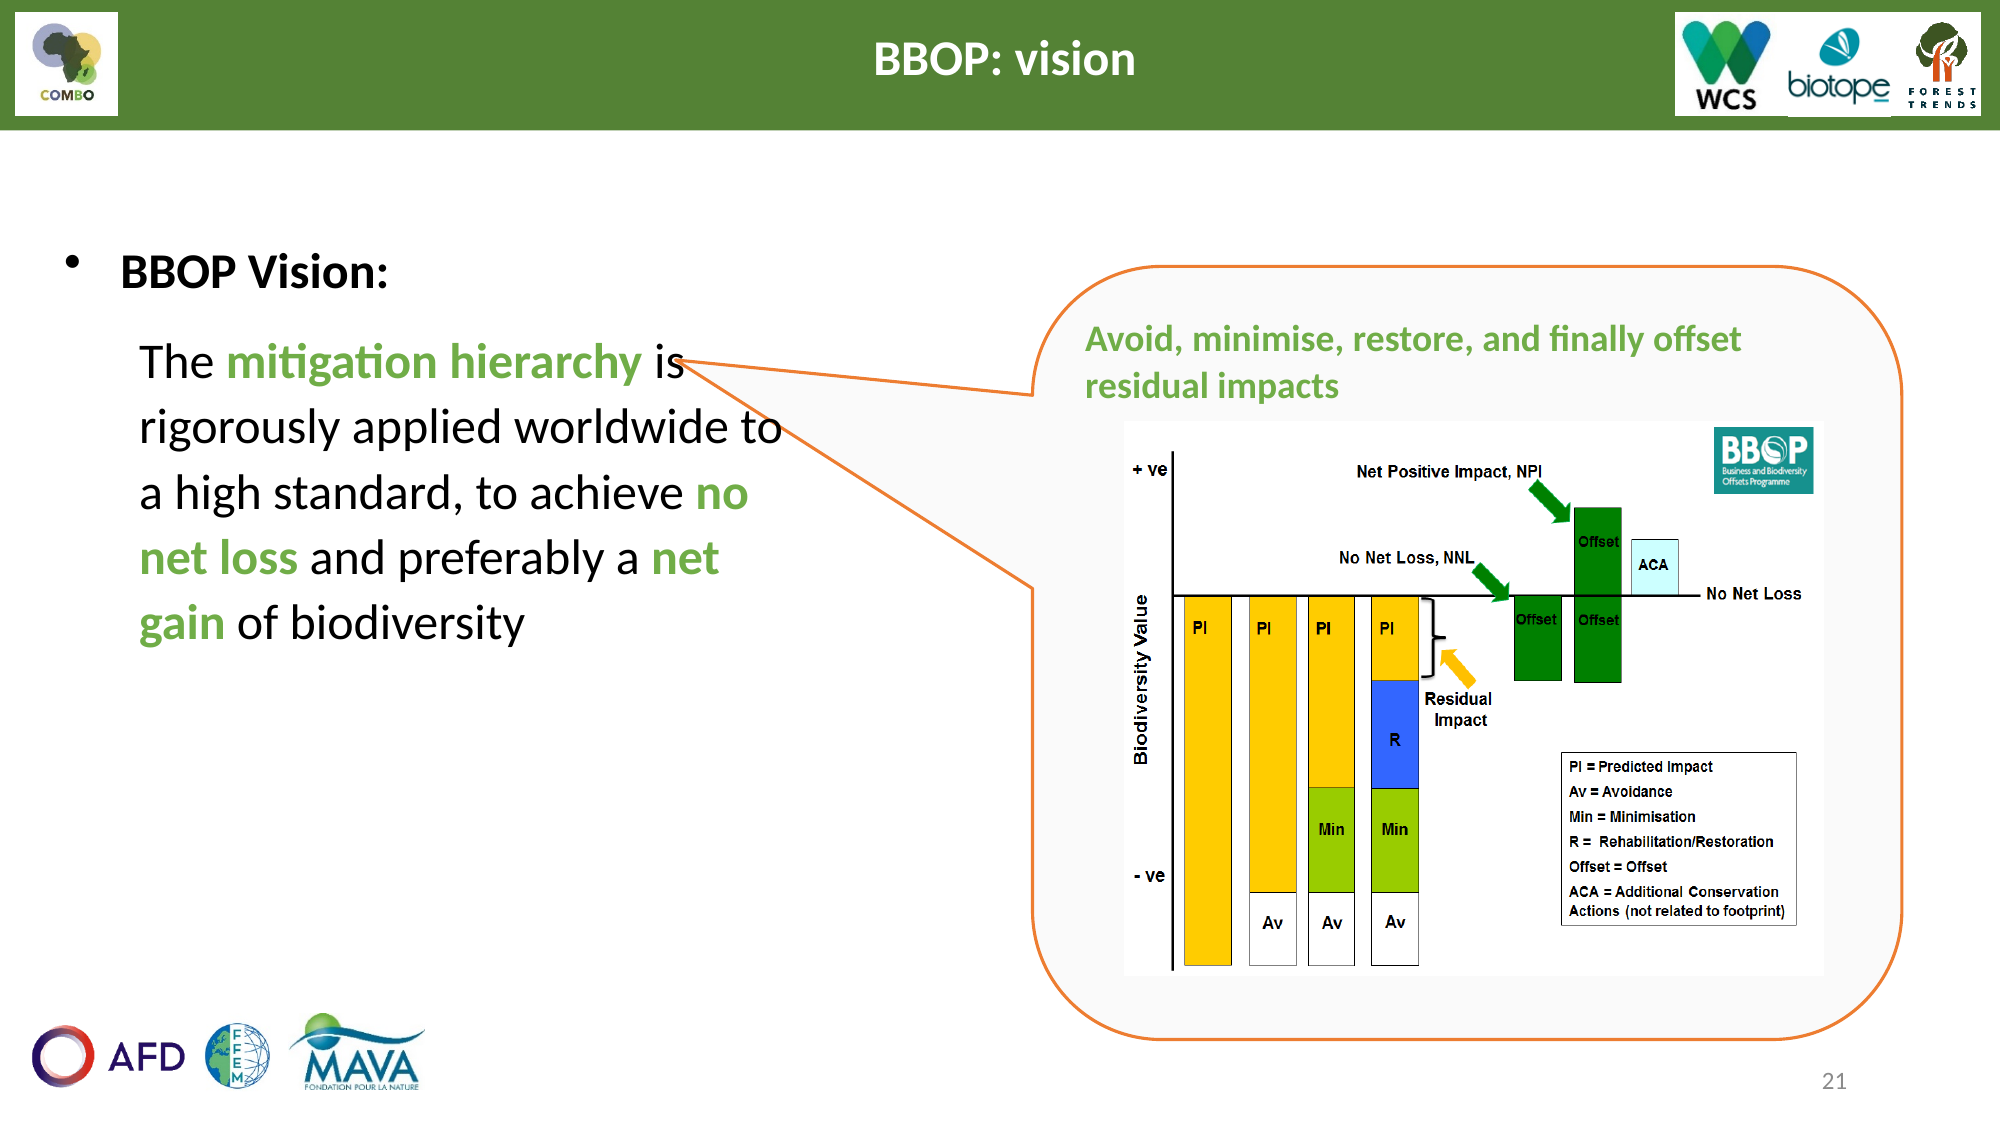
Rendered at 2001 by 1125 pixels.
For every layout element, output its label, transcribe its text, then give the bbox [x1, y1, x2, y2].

picture [1907, 22, 1980, 109]
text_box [1032, 266, 1902, 1040]
picture [202, 1013, 271, 1098]
picture [15, 1009, 201, 1103]
picture [1788, 14, 1891, 117]
picture [15, 12, 118, 116]
picture [288, 1013, 425, 1090]
text_box BBOP: vision [299, 24, 1710, 94]
picture [1675, 14, 1777, 116]
text_box BBOP Vision: The mitigation hierarchy is rigorously applied worldwide to a high standard, to achieve no net loss and preferably a net gain of biodiversity [49, 225, 807, 479]
